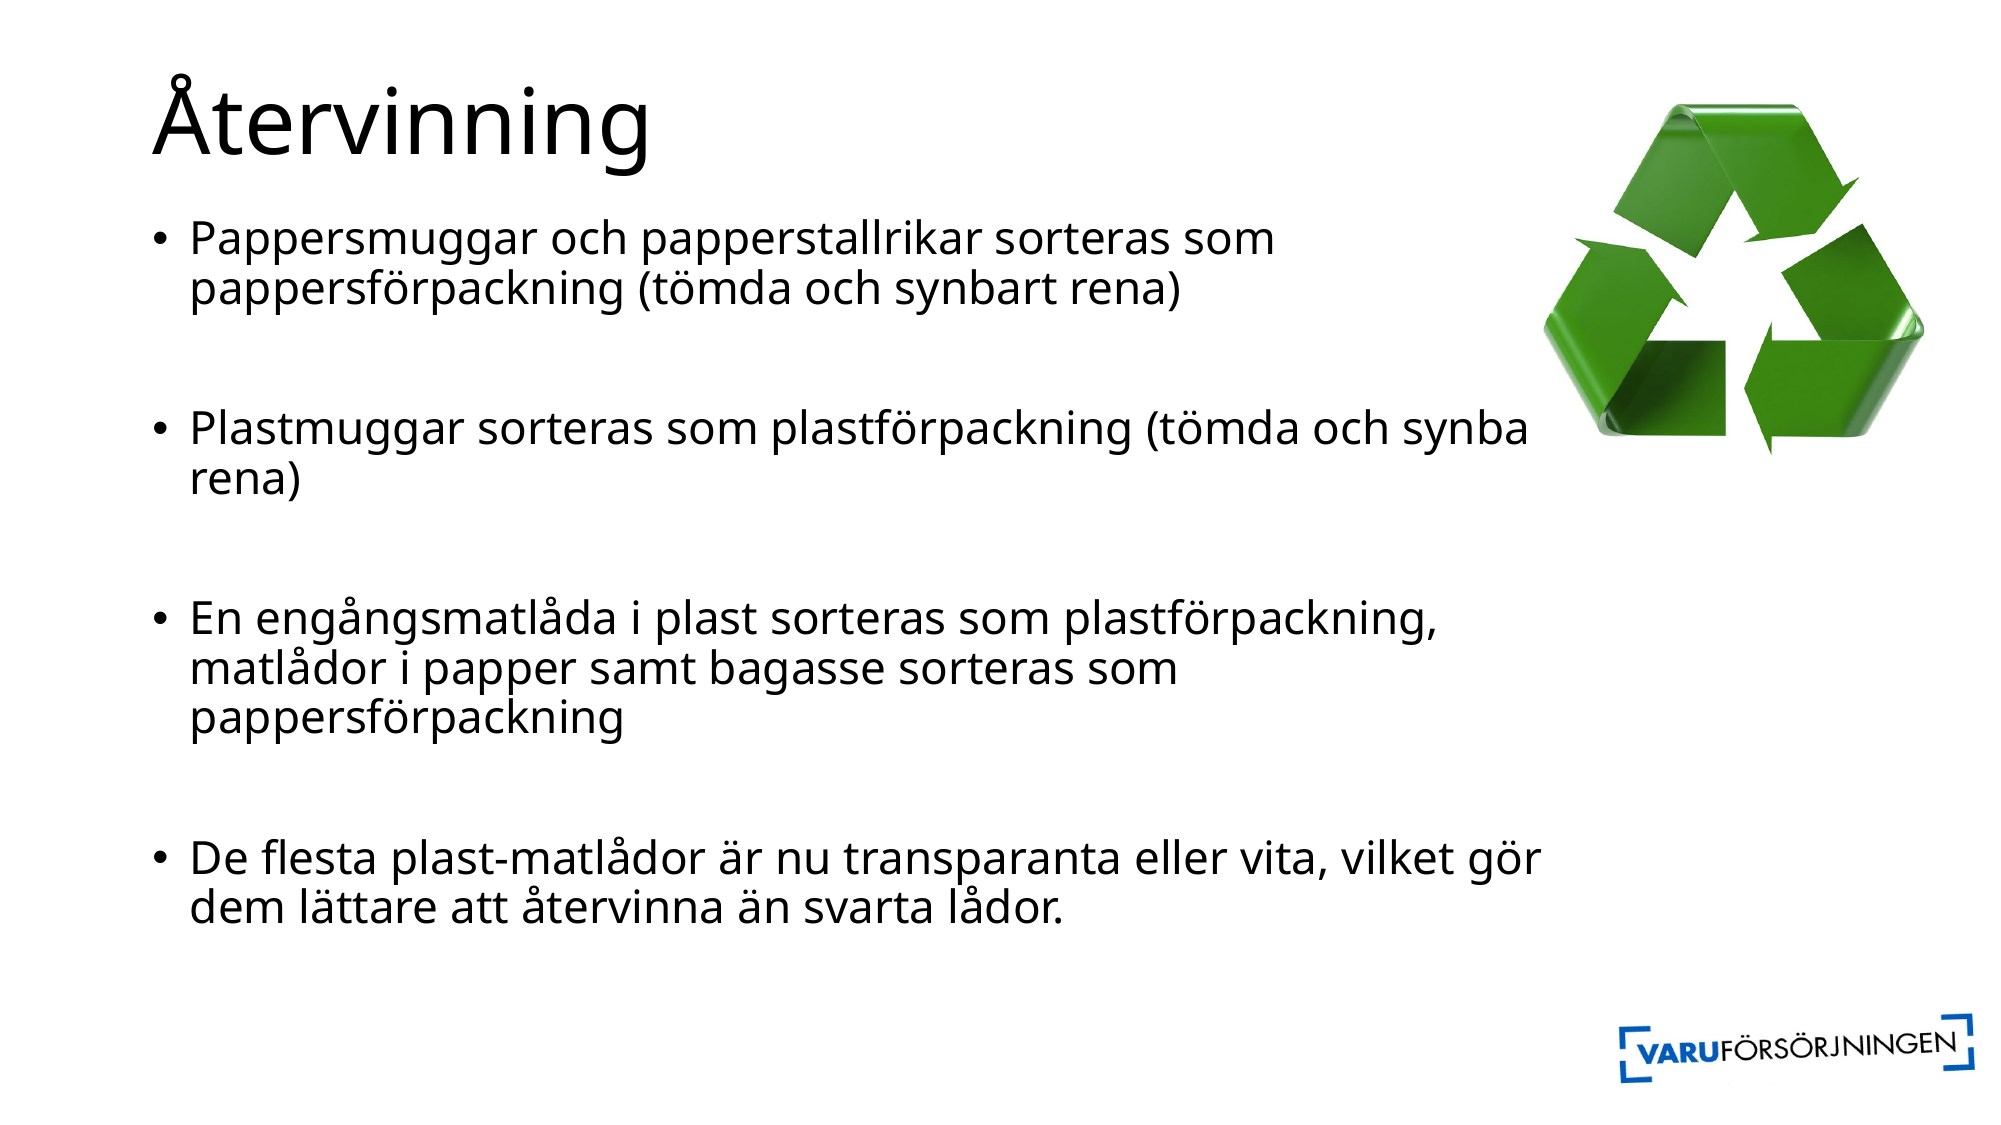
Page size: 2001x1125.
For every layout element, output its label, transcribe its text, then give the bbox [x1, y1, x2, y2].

list Pappersmuggar och papperstallrikar sorteras som pappersförpackning (tömda och synbart rena) Plastmuggar sorteras som plastförpackning (tömda och synbart rena) En engångsmatlåda i plast sorteras som plastförpackning, matlådor i papper samt bagasse sorteras som pappersförpackning De flesta plast-matlådor är nu transparanta eller vita, vilket gör dem lättare att återvinna än svarta lådor. [137, 207, 1607, 532]
text_box Återvinning [137, 53, 1863, 207]
picture [1617, 1011, 1976, 1087]
picture [1528, 79, 1937, 466]
